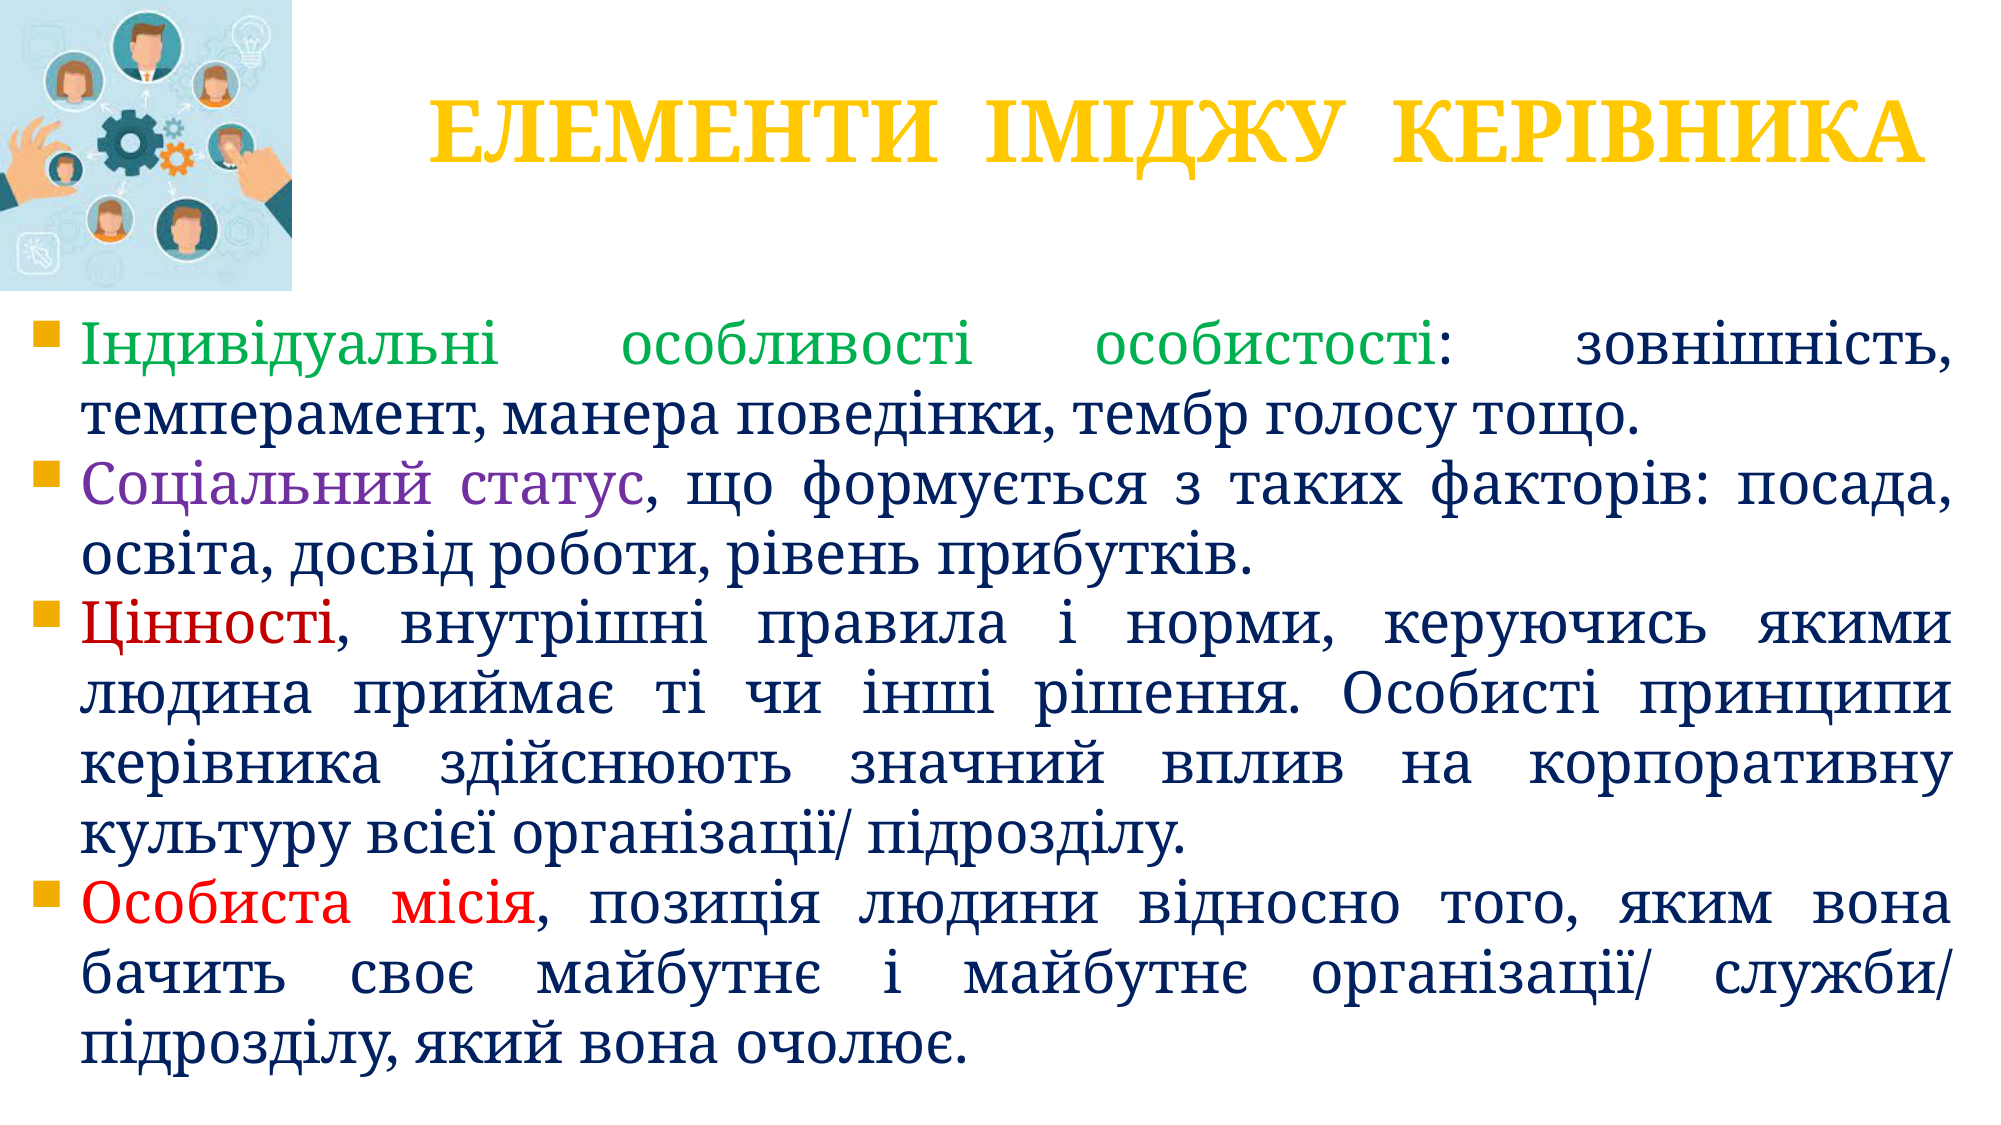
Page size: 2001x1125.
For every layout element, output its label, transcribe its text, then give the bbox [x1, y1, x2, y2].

picture [0, 0, 292, 291]
title ЕЛЕМЕНТИ ІМІДЖУ КЕРІВНИКА [326, 25, 1934, 231]
list Індивідуальні особливості особистості: зовнішність, темперамент, манера поведінки, тембр голосу тощо. Соціальний статус, що формується з таких факторів: посада, освіта, досвід роботи, рівень прибутків. Цінності, внутрішні правила і норми, керуючись якими людина приймає ті чи інші рішення. Особисті принципи керівника здійснюють значний вплив на корпоративну культуру всієї організації/ підрозділу. Особиста місія, позиція людини відносно того, яким вона бачить своє майбутнє і майбутнє організації/ служби/ підрозділу, який вона очолює. [0, 290, 1969, 1125]
